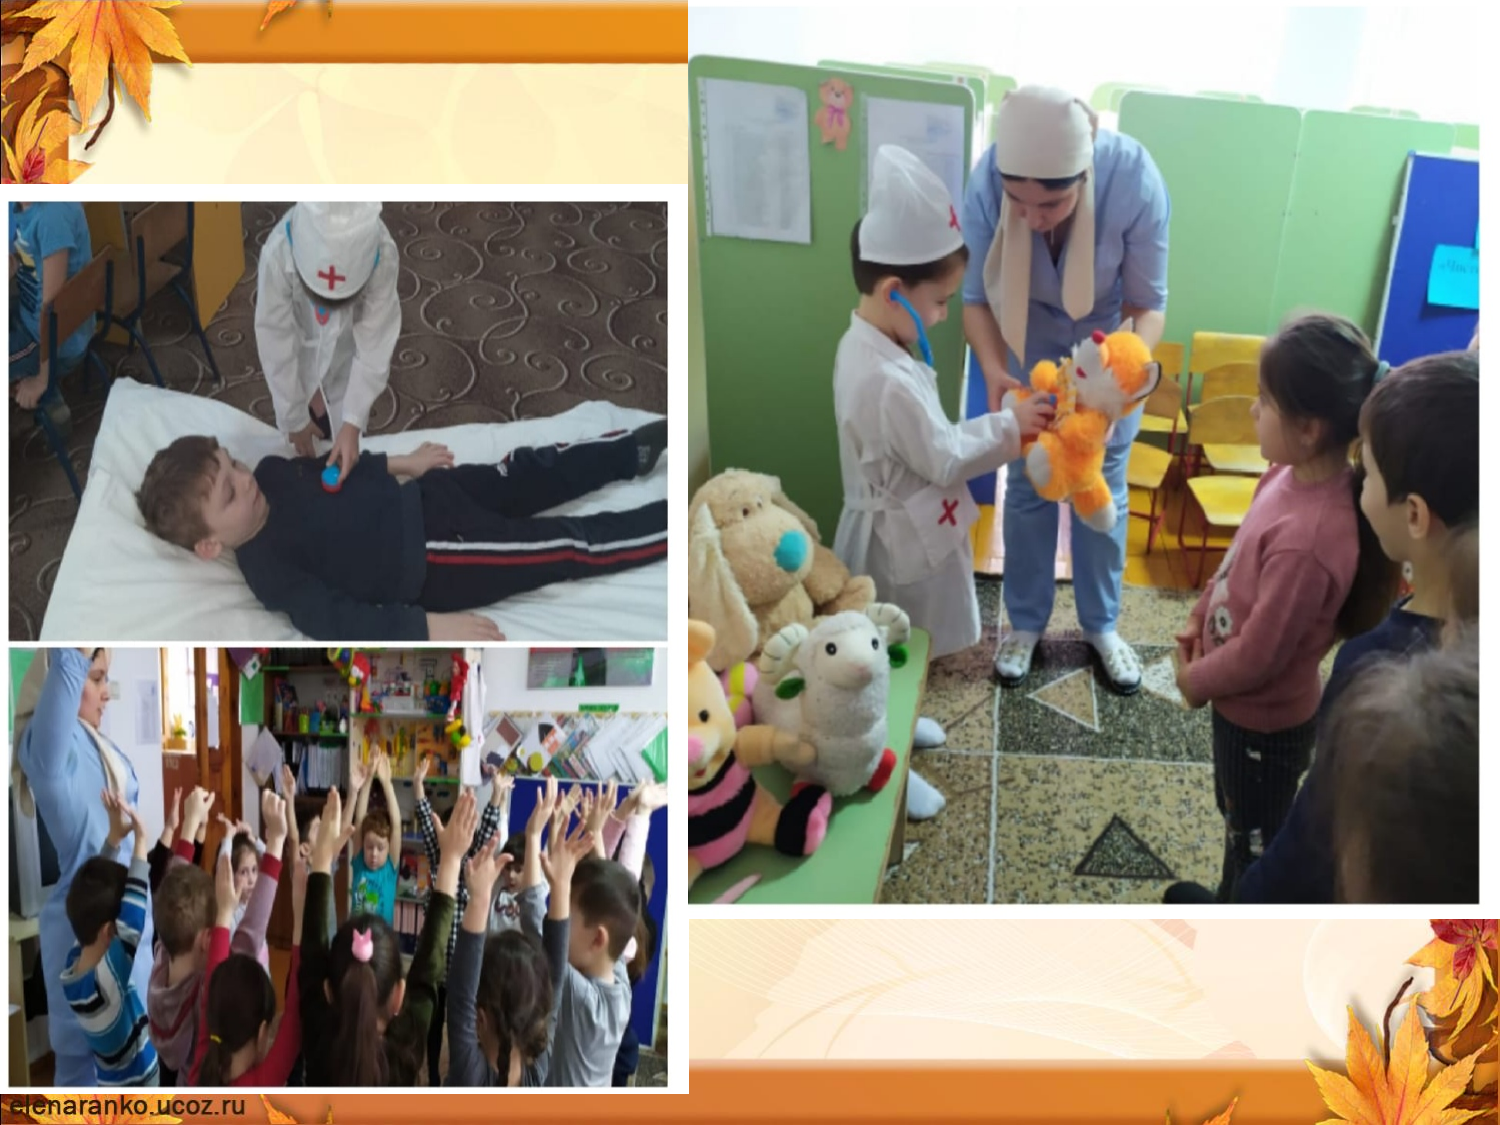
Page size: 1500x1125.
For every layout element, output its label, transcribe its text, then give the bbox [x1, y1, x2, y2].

picture [0, 0, 1500, 1125]
title . [75, 45, 683, 182]
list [0, 184, 689, 1095]
